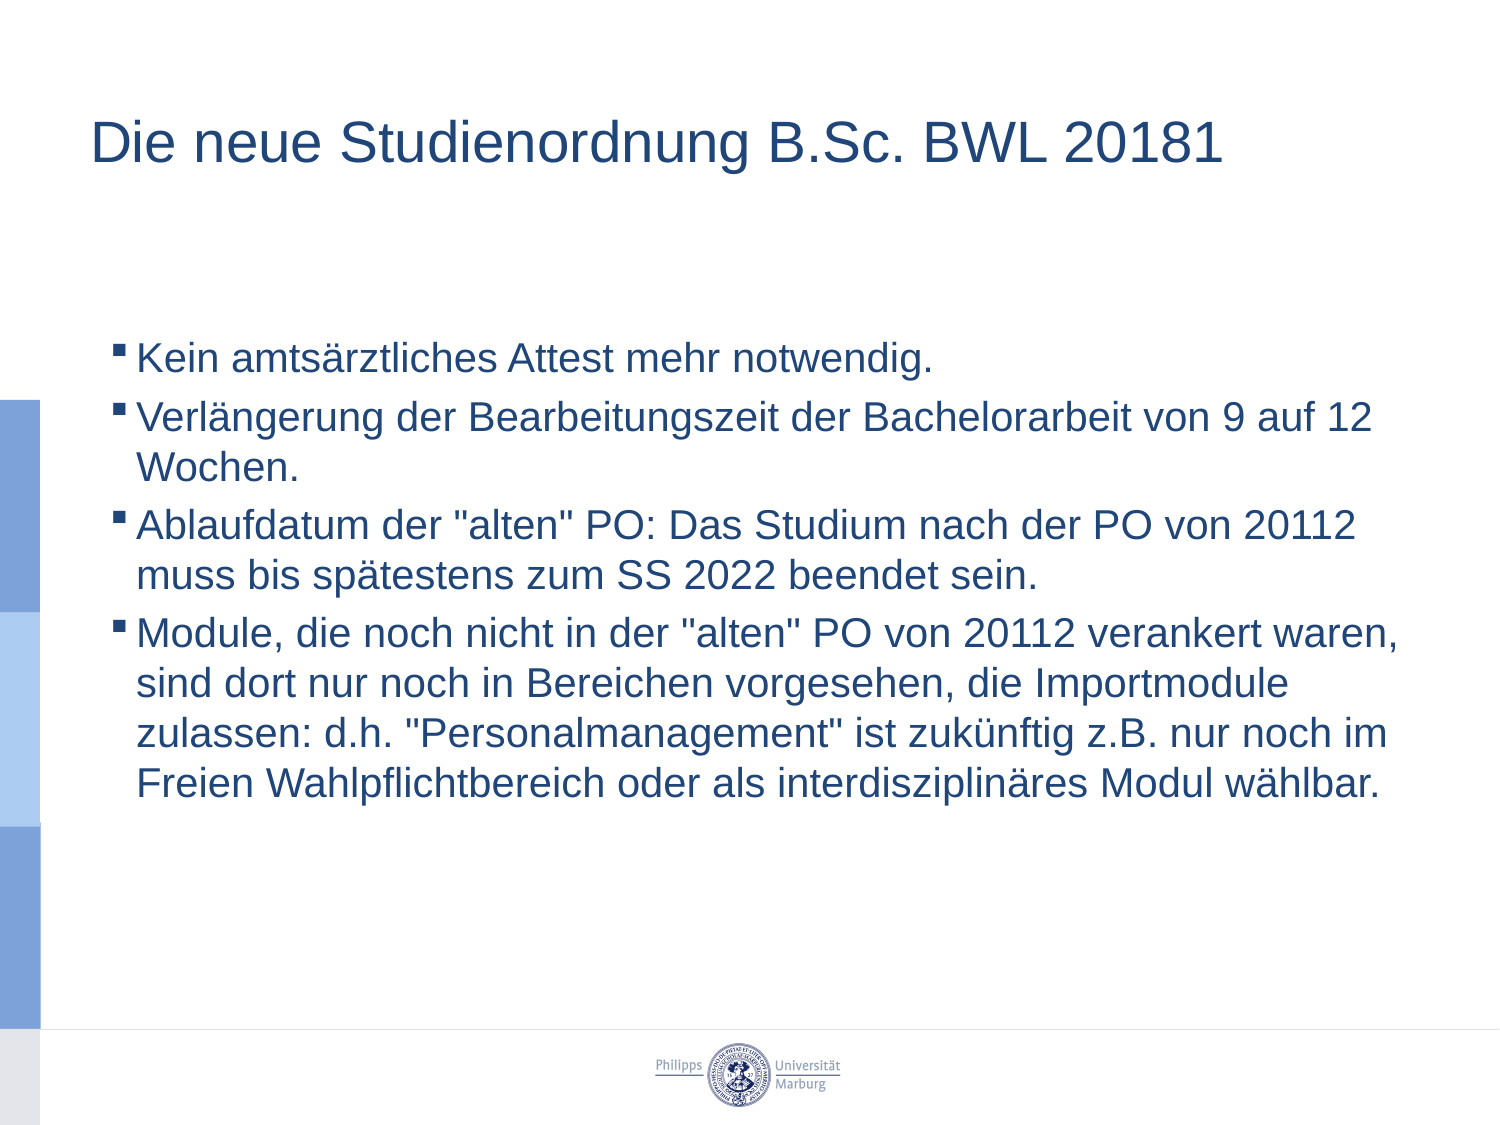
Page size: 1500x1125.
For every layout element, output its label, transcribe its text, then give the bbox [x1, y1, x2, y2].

list Kein amtsärztliches Attest mehr notwendig. Verlängerung der Bearbeitungszeit der Bachelorarbeit von 9 auf 12 Wochen. Ablaufdatum der "alten" PO: Das Studium nach der PO von 20112 muss bis spätestens zum SS 2022 beendet sein. Module, die noch nicht in der "alten" PO von 20112 verankert waren, sind dort nur noch in Bereichen vorgesehen, die Importmodule zulassen: d.h. "Personalmanagement" ist zukünftig z.B. nur noch im Freien Wahlpflichtbereich oder als interdisziplinäres Modul wählbar. [64, 323, 1416, 988]
title Die neue Studienordnung B.Sc. BWL 20181 [74, 44, 1426, 233]
